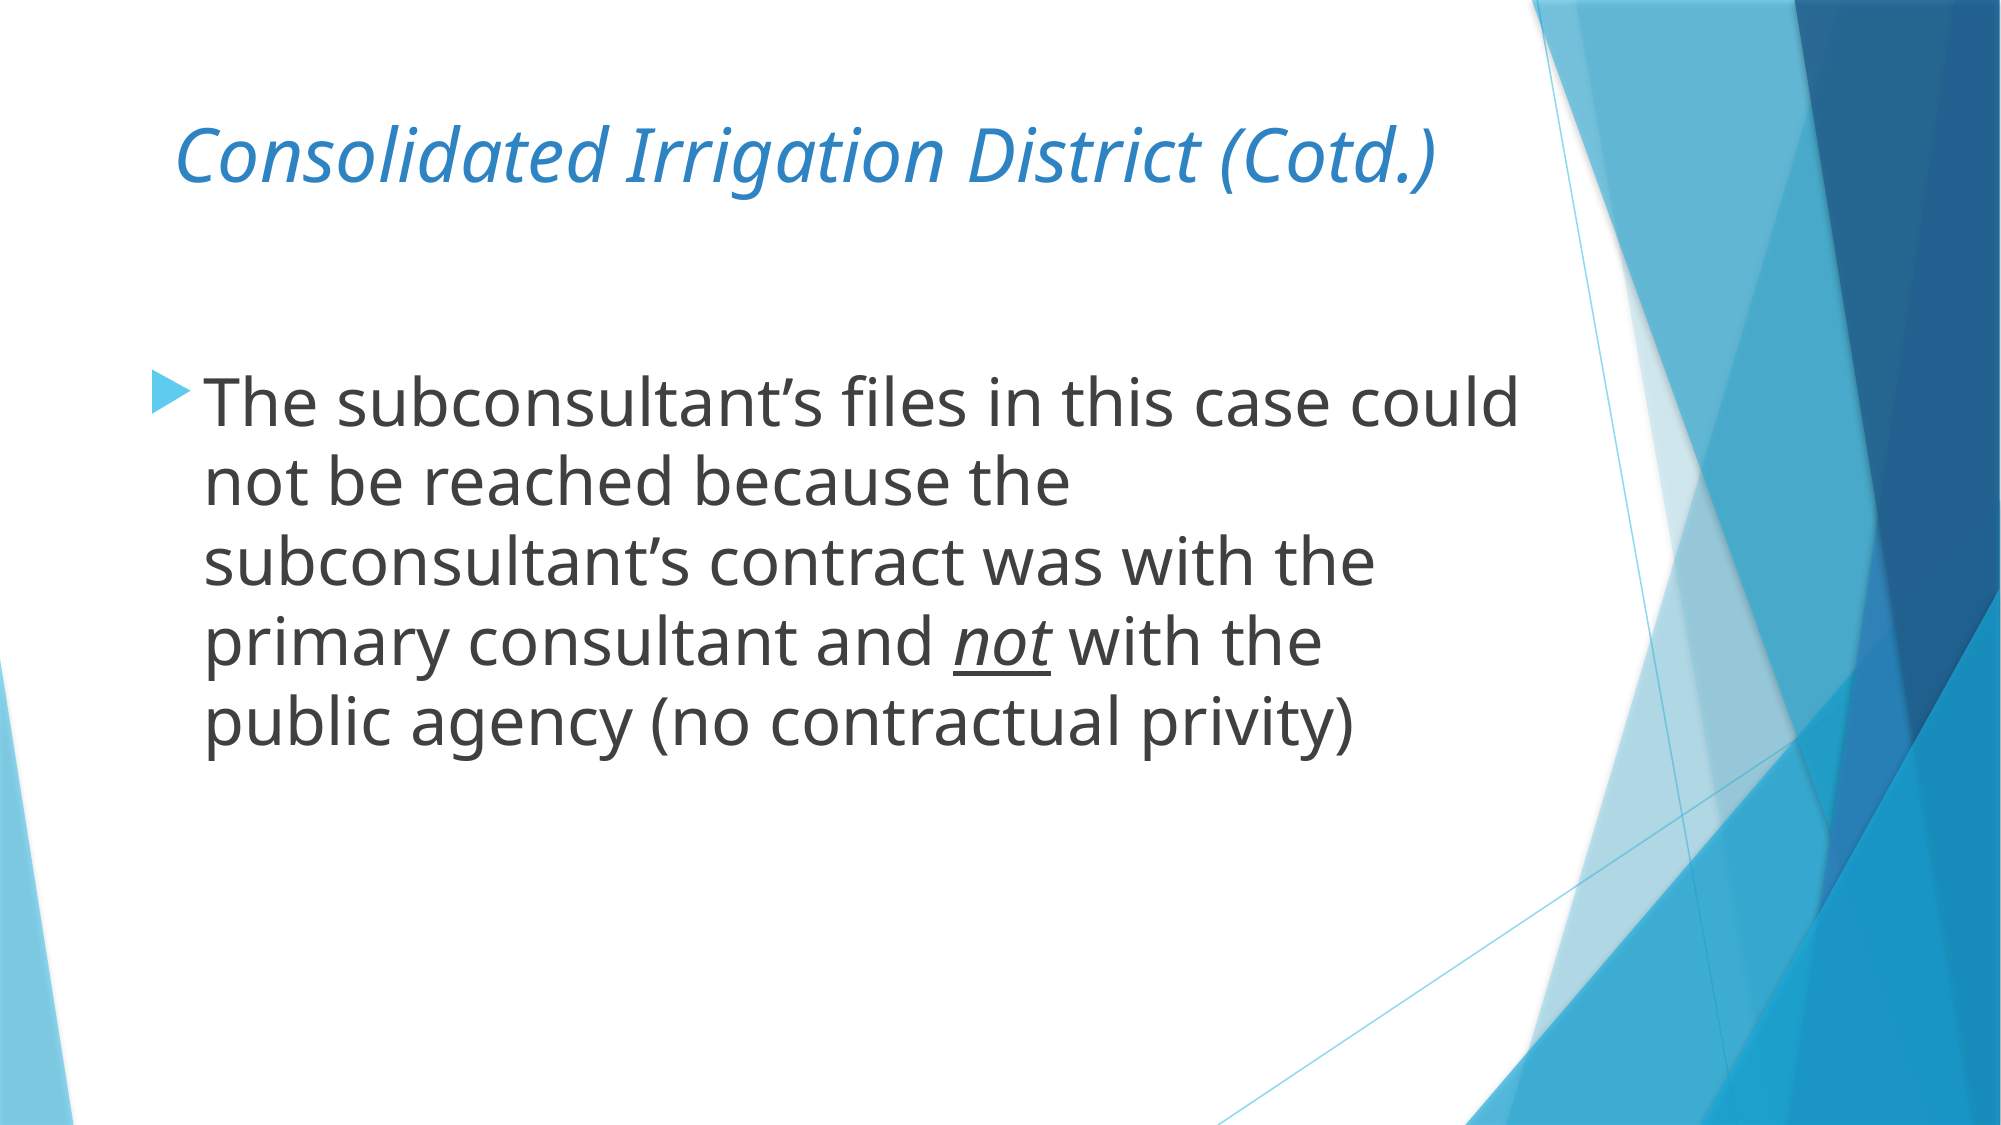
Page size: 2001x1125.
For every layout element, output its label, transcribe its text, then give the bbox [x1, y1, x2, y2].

list The subconsultant’s files in this case could not be reached because the subconsultant’s contract was with the primary consultant and not with the public agency (no contractual privity) [132, 351, 1543, 989]
title Consolidated Irrigation District (Cotd.) [111, 99, 1522, 317]
